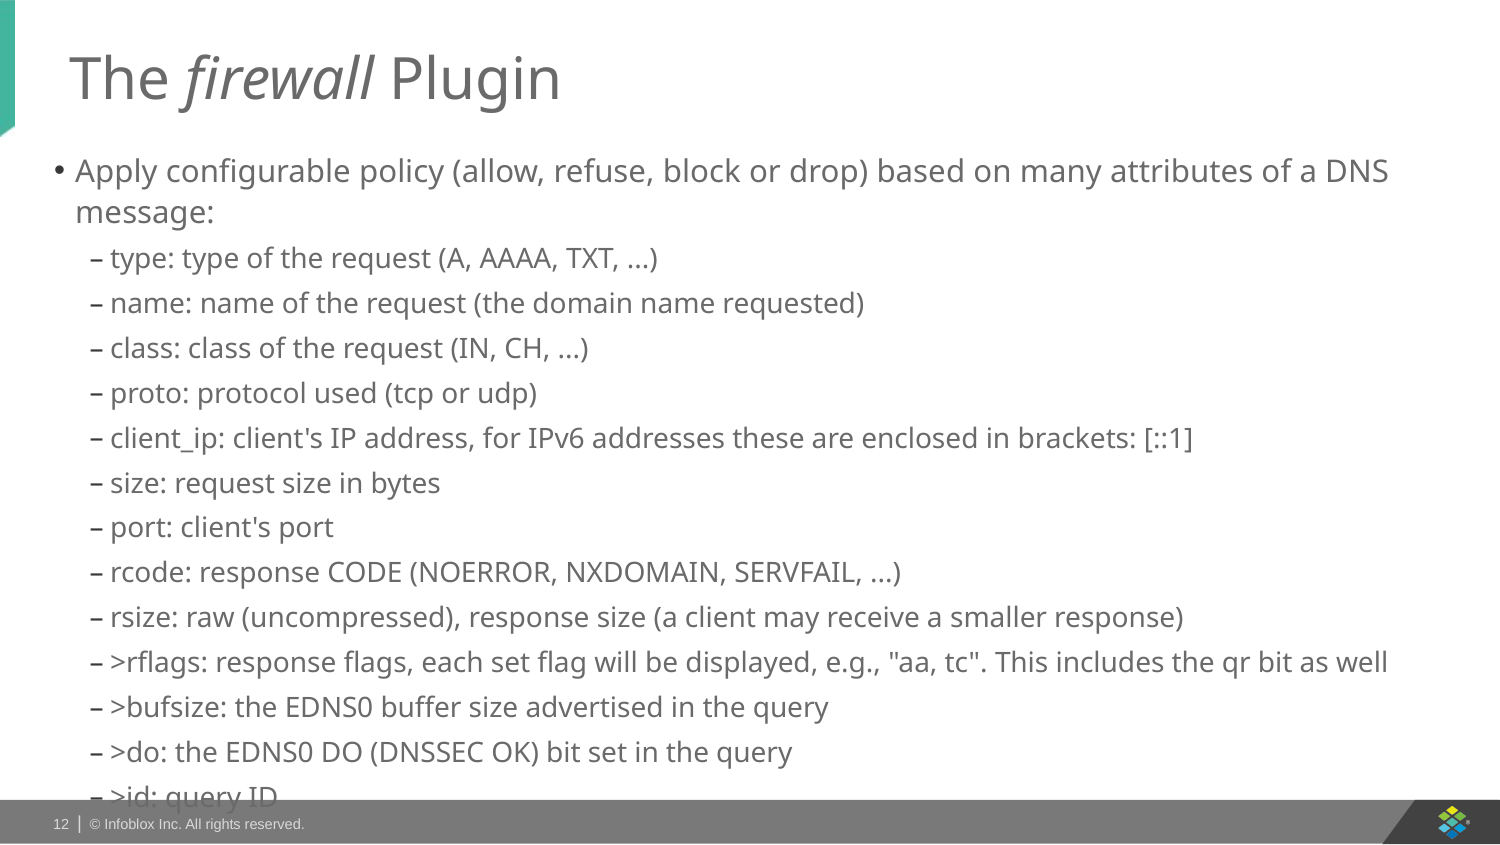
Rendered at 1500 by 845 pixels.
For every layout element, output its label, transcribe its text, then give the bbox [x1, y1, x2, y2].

title The firewall Plugin [54, 33, 1429, 124]
list Apply configurable policy (allow, refuse, block or drop) based on many attributes of a DNS message: type: type of the request (A, AAAA, TXT, ...) name: name of the request (the domain name requested) class: class of the request (IN, CH, ...) proto: protocol used (tcp or udp) client_ip: client's IP address, for IPv6 addresses these are enclosed in brackets: [::1] size: request size in bytes port: client's port rcode: response CODE (NOERROR, NXDOMAIN, SERVFAIL, ...) rsize: raw (uncompressed), response size (a client may receive a smaller response) >rflags: response flags, each set flag will be displayed, e.g., "aa, tc". This includes the qr bit as well >bufsize: the EDNS0 buffer size advertised in the query >do: the EDNS0 DO (DNSSEC OK) bit set in the query >id: query ID [54, 147, 1429, 787]
picture [1435, 806, 1470, 839]
